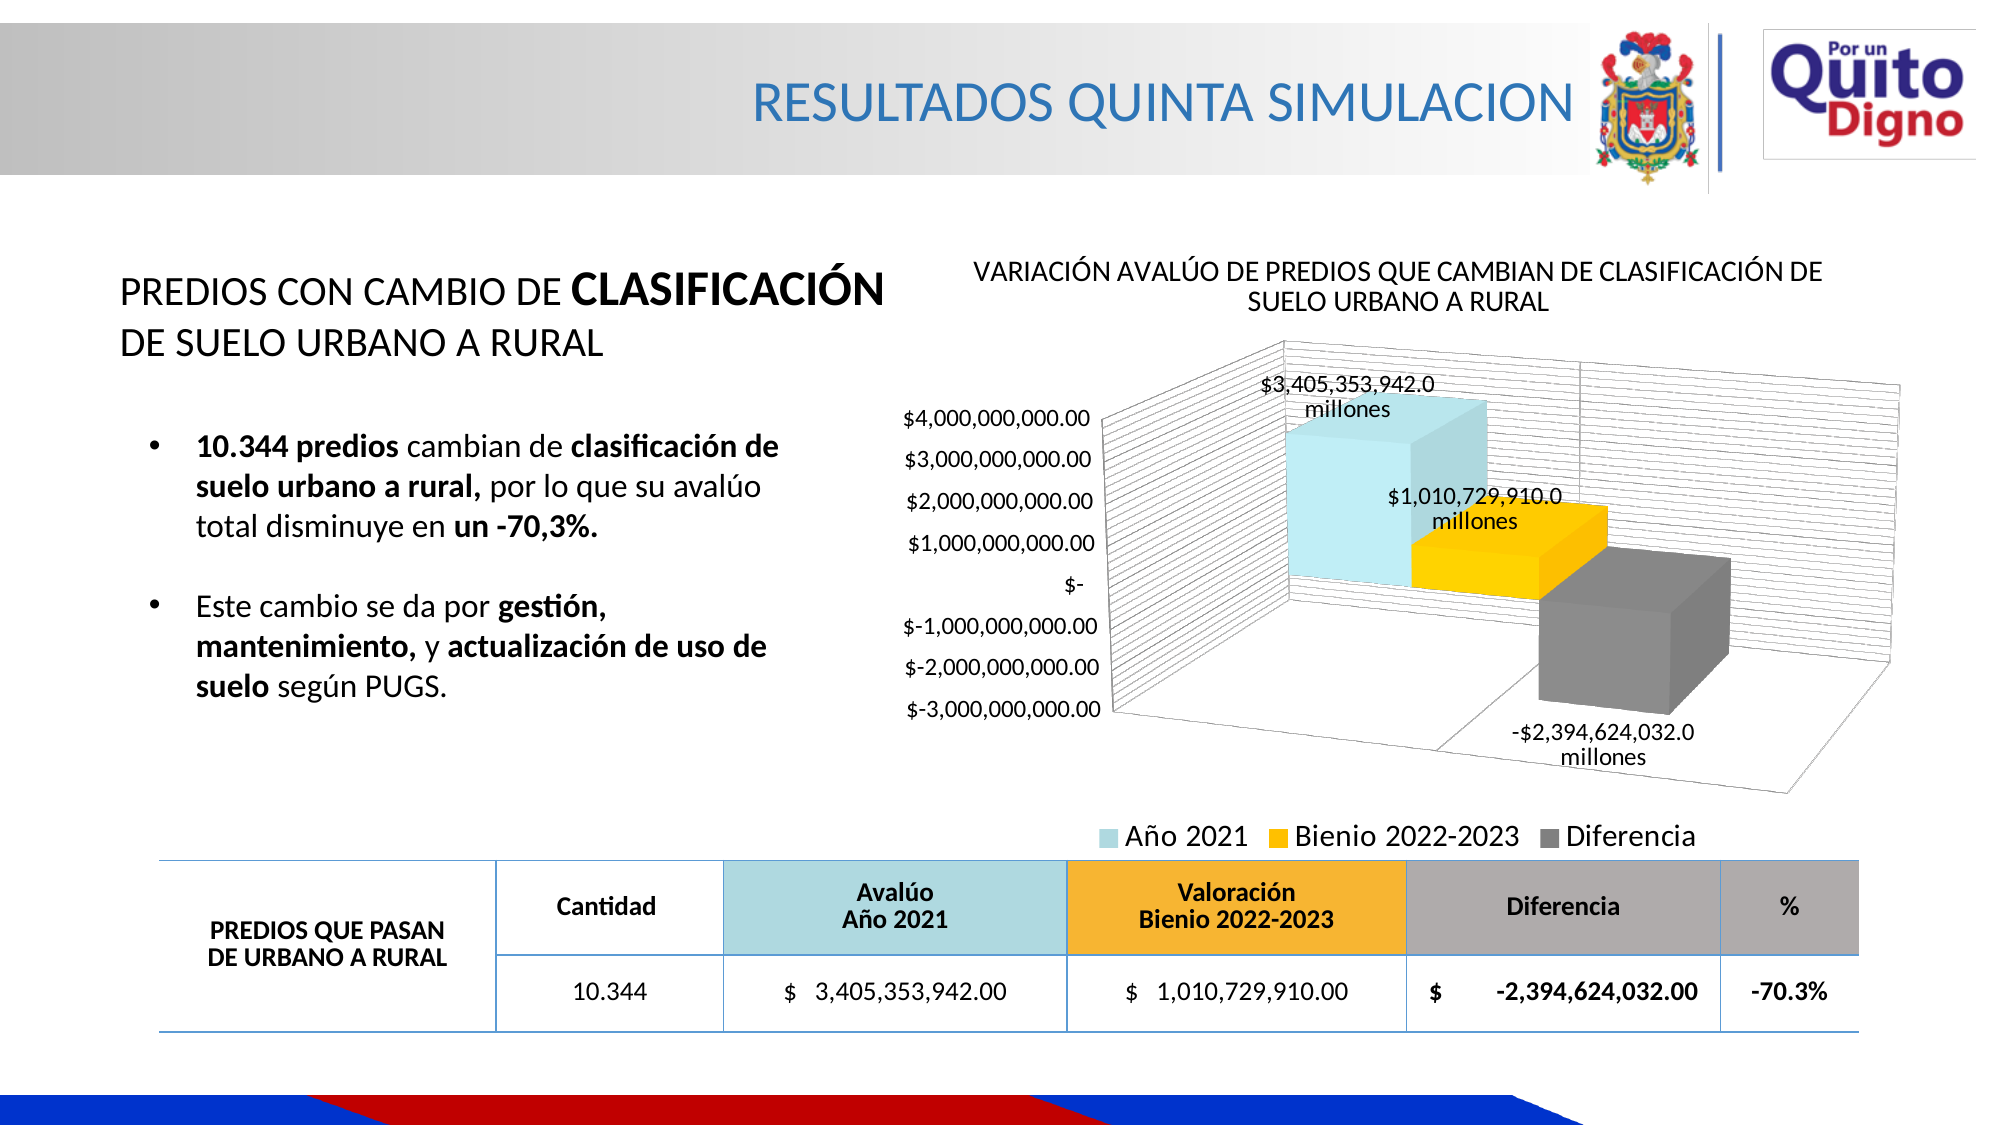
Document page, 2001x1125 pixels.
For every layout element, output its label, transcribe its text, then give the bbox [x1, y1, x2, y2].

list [1590, 23, 1976, 194]
table_header Avalúo Año 2021 [724, 861, 1066, 954]
table_header % [1721, 861, 1859, 954]
text_box RESULTADOS QUINTA SIMULACION [569, 56, 1590, 141]
table_cell 10.344 [497, 956, 723, 1031]
table_cell $ 1,010,729,910.00 [1068, 956, 1406, 1031]
table_cell -70.3% [1721, 956, 1859, 1031]
text_box [0, 22, 1667, 176]
picture [0, 1095, 1584, 1125]
text_box PREDIOS CON CAMBIO DE CLASIFICACIÓN DE SUELO URBANO A RURAL [104, 247, 821, 373]
table_header Cantidad [497, 861, 723, 954]
chart [821, 230, 1976, 861]
table_cell $ -2,394,624,032.00 [1407, 956, 1720, 1031]
table_cell $ 3,405,353,942.00 [724, 956, 1066, 1031]
text_box 10.344 predios cambian de clasificación de suelo urbano a rural, por lo que su avalúo total disminuye en un -70,3%. Este cambio se da por gestión, mantenimiento, y actualización de uso de suelo según PUGS. [134, 417, 821, 802]
table_header PREDIOS QUE PASAN DE URBANO A RURAL [159, 861, 495, 1031]
table_header Valoración Bienio 2022-2023 [1068, 861, 1406, 954]
table_header Diferencia [1407, 861, 1720, 954]
